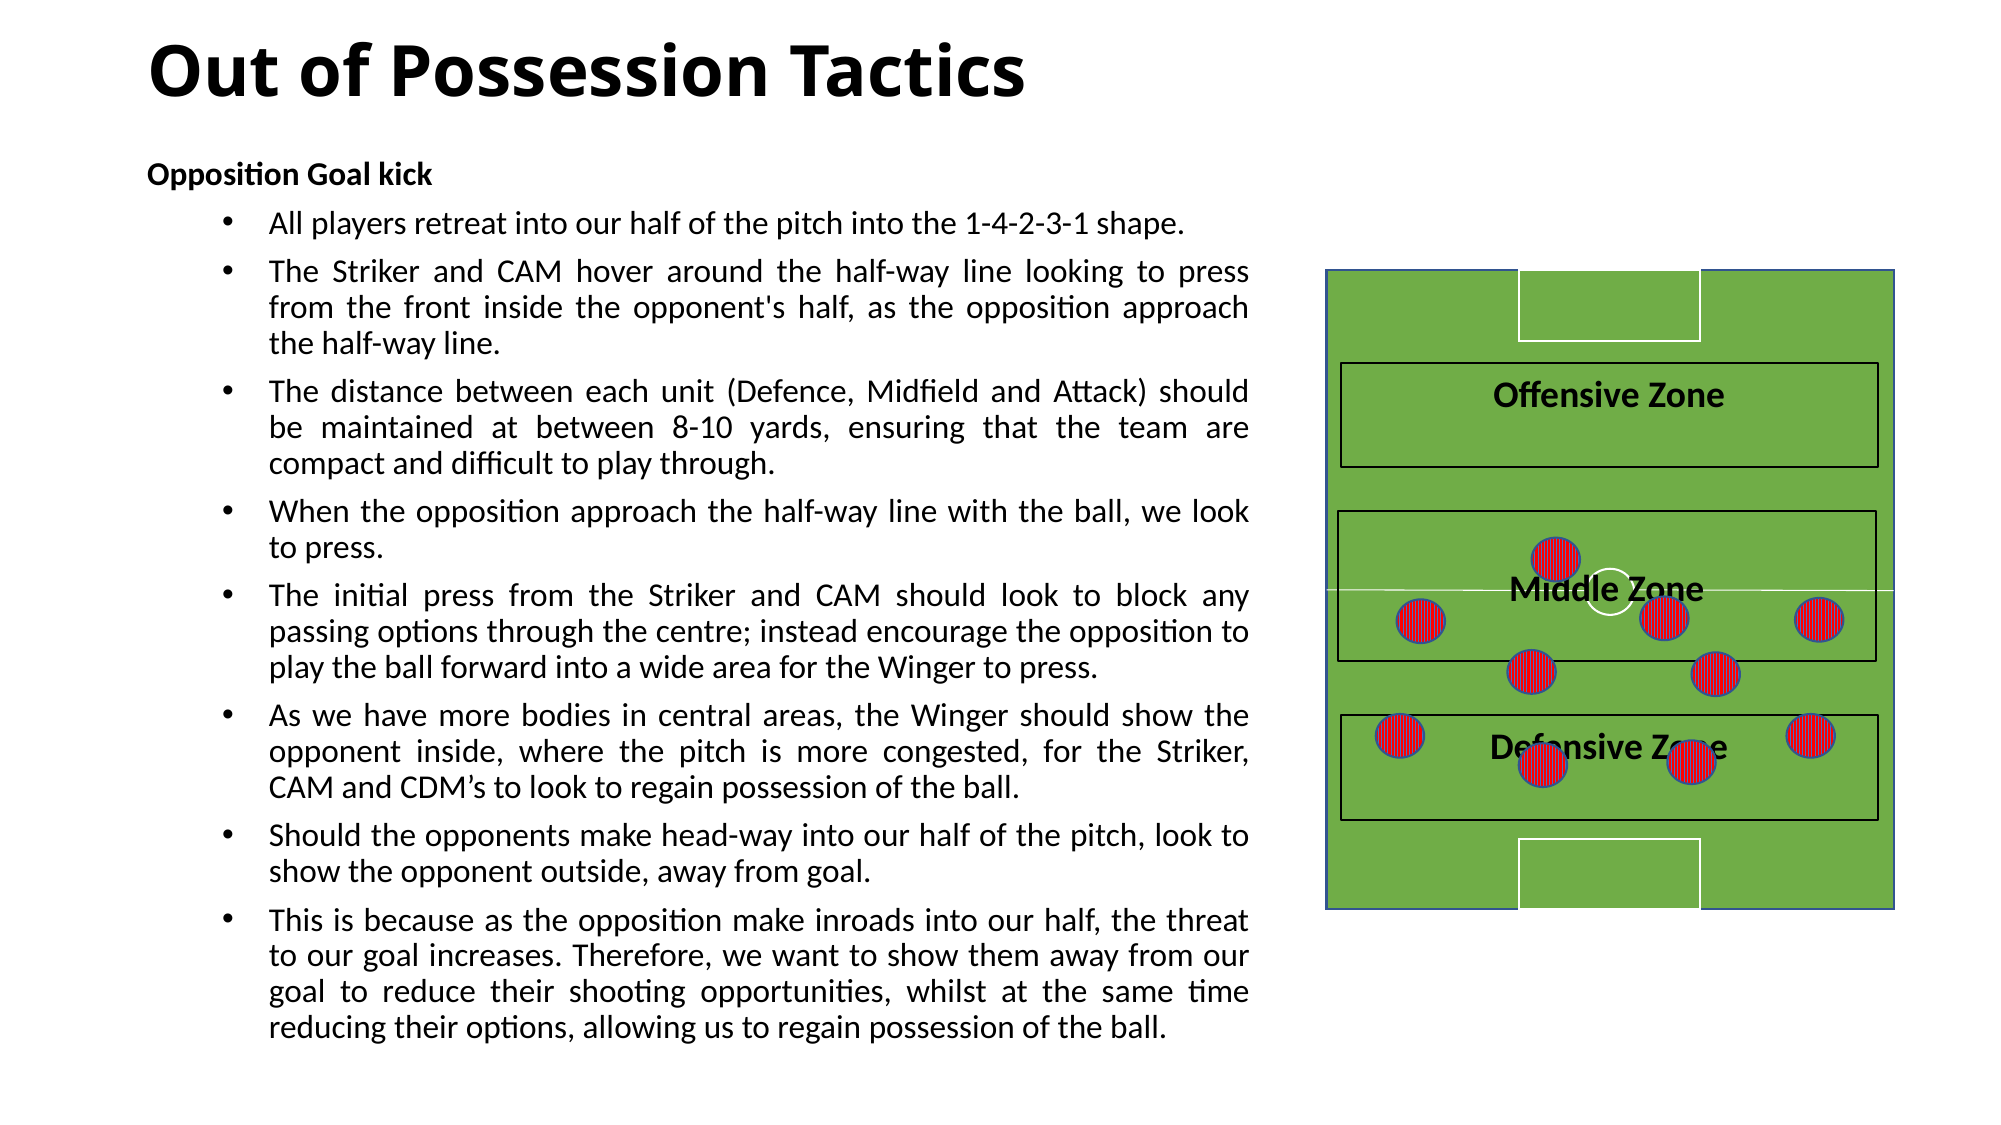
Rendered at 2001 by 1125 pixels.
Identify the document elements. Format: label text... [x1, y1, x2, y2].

text_box [1530, 536, 1582, 583]
text_box [1506, 648, 1557, 695]
text_box Offensive Zone [1340, 362, 1879, 468]
text_box [1395, 598, 1447, 645]
text_box [1690, 651, 1741, 698]
text_box [1666, 739, 1717, 786]
text_box [1374, 712, 1426, 759]
text_box Opposition Goal kick All players retreat into our half of the pitch into the 1-4-2-3-1 shape. The Striker and CAM hover around the half-way line looking to press from the front inside the opponent's half, as the opposition approach the half-way line. The distance between each unit (Defence, Midfield and Attack) should be maintained at between 8-10 yards, ensuring that the team are compact and difficult to play through. When the opposition approach the half-way line with the ball, we look to press. The initial press from the Striker and CAM should look to block any passing options through the centre; instead encourage the opposition to play the ball forward into a wide area for the Winger to press. As we have more bodies in central areas, the Winger should show the opponent inside, where the pitch is more congested, for the Striker, CAM and CDM’s to look to regain possession of the ball. Should the opponents make head-way into our half of the pitch, look to show the opponent outside, away from goal. This is because as the opposition make inroads into our half, the threat to our goal increases. Therefore, we want to show them away from our goal to reduce their shooting opportunities, whilst at the same time reducing their options, allowing us to regain possession of the ball. [131, 134, 1266, 1069]
text_box Middle Zone [1338, 511, 1876, 661]
text_box [1639, 595, 1690, 642]
text_box Defensive Zone [1340, 715, 1879, 820]
text_box [1793, 596, 1845, 643]
text_box [1325, 269, 1895, 910]
title Out of Possession Tactics [132, 20, 1054, 127]
text_box [1518, 269, 1701, 342]
text_box [1518, 838, 1701, 910]
text_box [1785, 712, 1836, 759]
text_box [1517, 742, 1569, 789]
